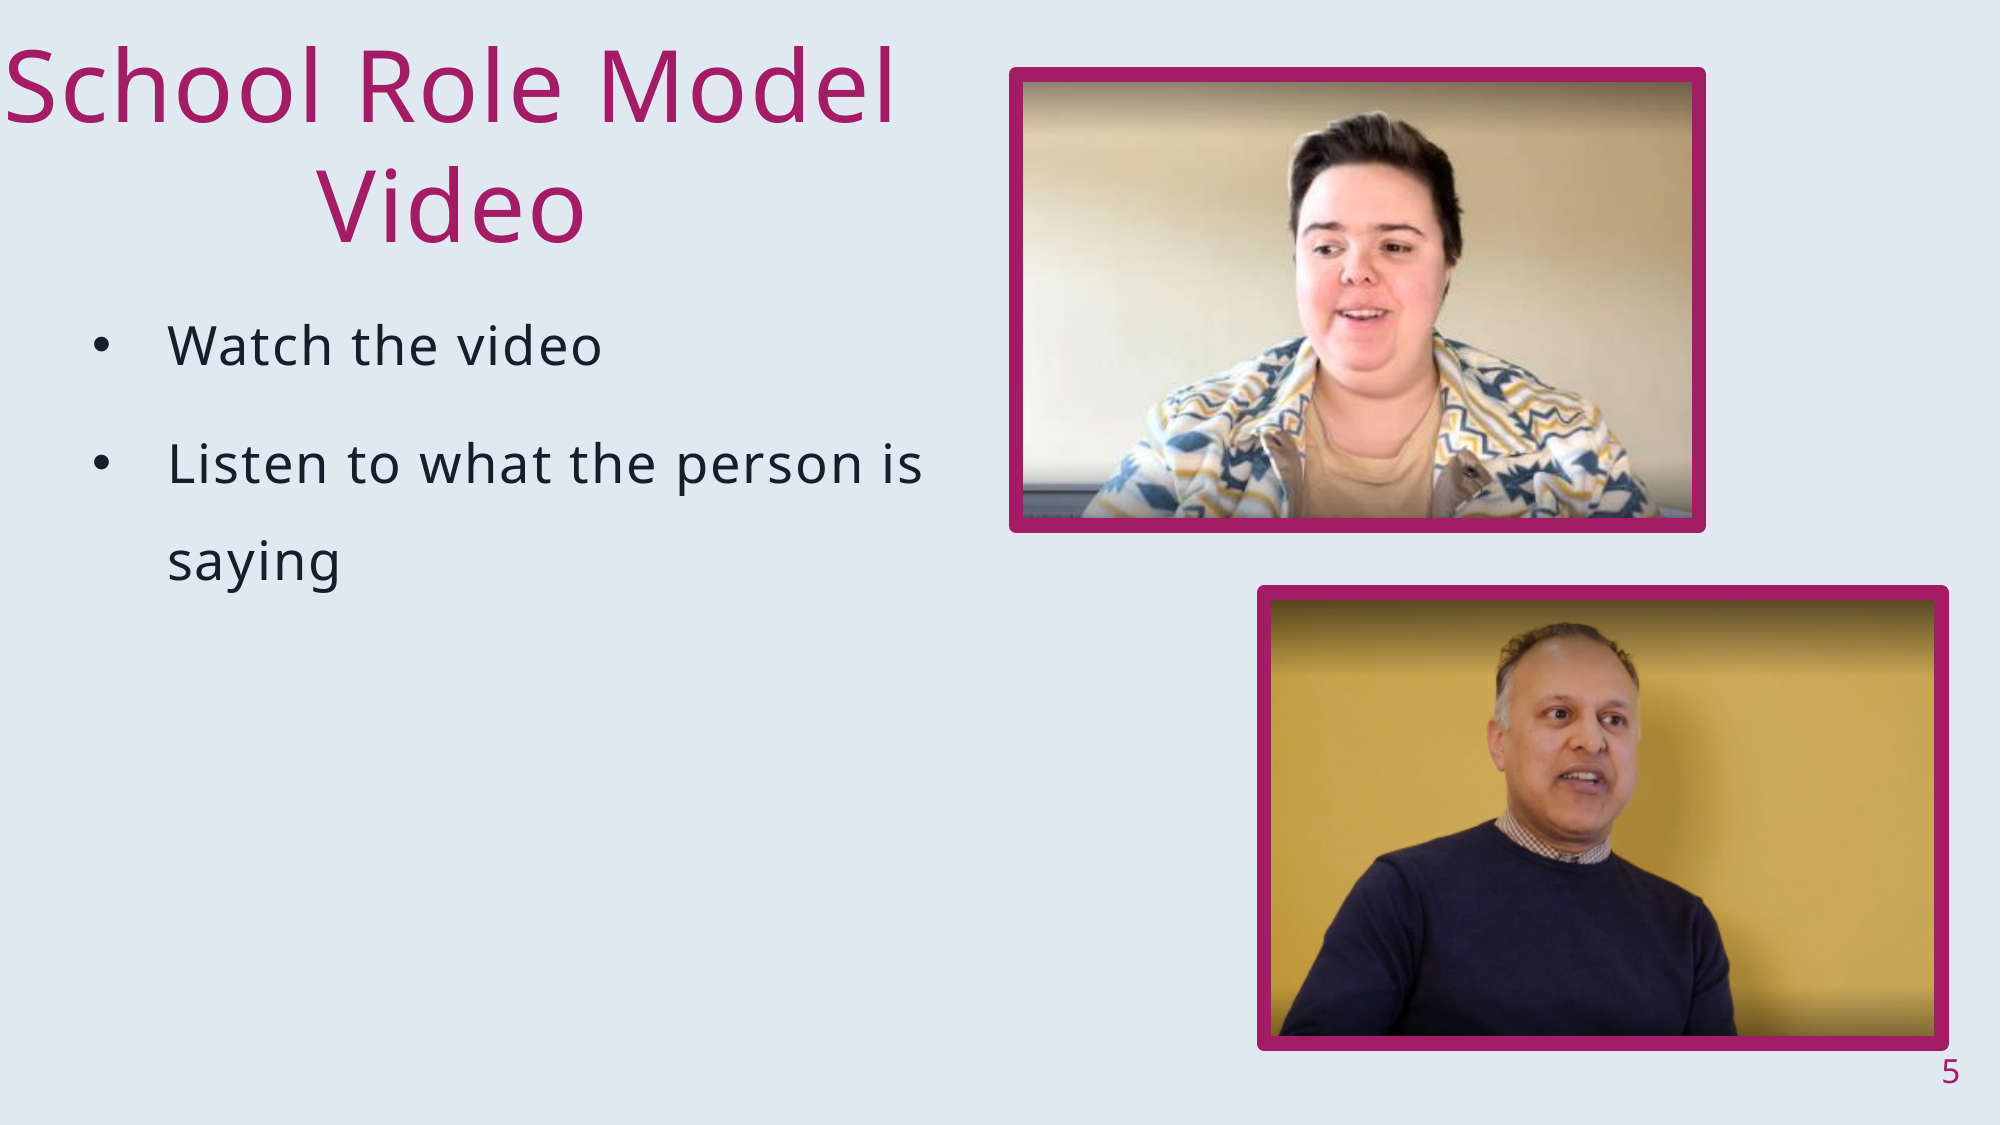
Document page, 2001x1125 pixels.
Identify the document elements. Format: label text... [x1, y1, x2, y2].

text_box Watch the video Listen to what the person is saying [77, 240, 966, 600]
picture [1023, 81, 1692, 519]
title School Role Model Video [0, 22, 905, 885]
picture [1271, 599, 1935, 1037]
